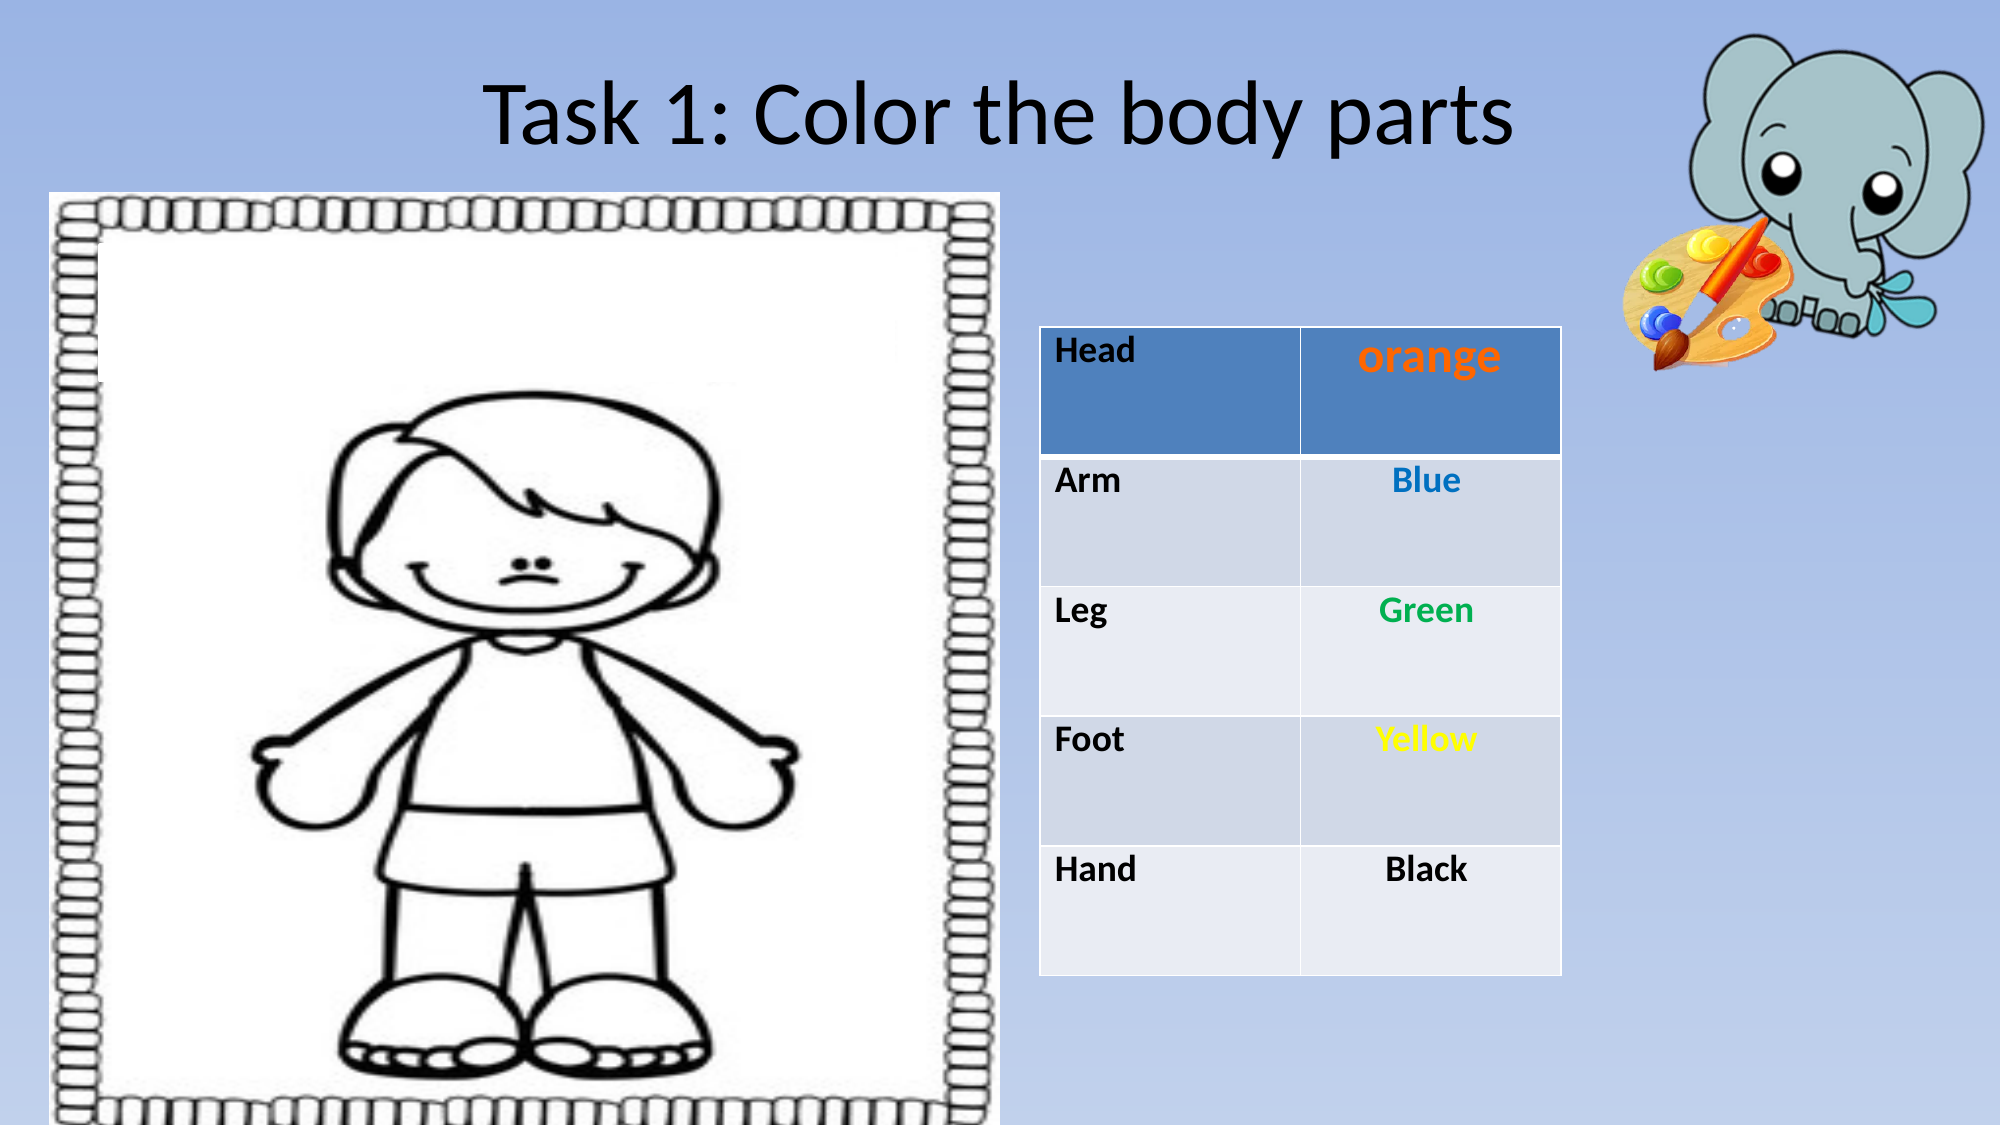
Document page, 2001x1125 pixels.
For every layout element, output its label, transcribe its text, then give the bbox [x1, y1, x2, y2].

text_box Task 1: Color the body parts [99, 45, 1548, 233]
table_cell Foot [1041, 717, 1300, 845]
table_header orange [1301, 328, 1548, 454]
table_cell Yellow [1301, 717, 1560, 845]
table_cell Black [1301, 847, 1560, 975]
table_cell Hand [1041, 847, 1300, 975]
table_cell Green [1301, 587, 1560, 715]
table_cell Leg [1041, 587, 1300, 715]
picture [1495, 0, 2000, 523]
picture [48, 192, 1001, 1125]
table_header Head [1041, 328, 1300, 454]
table_cell Arm [1041, 460, 1300, 586]
table_cell Blue [1301, 460, 1560, 586]
